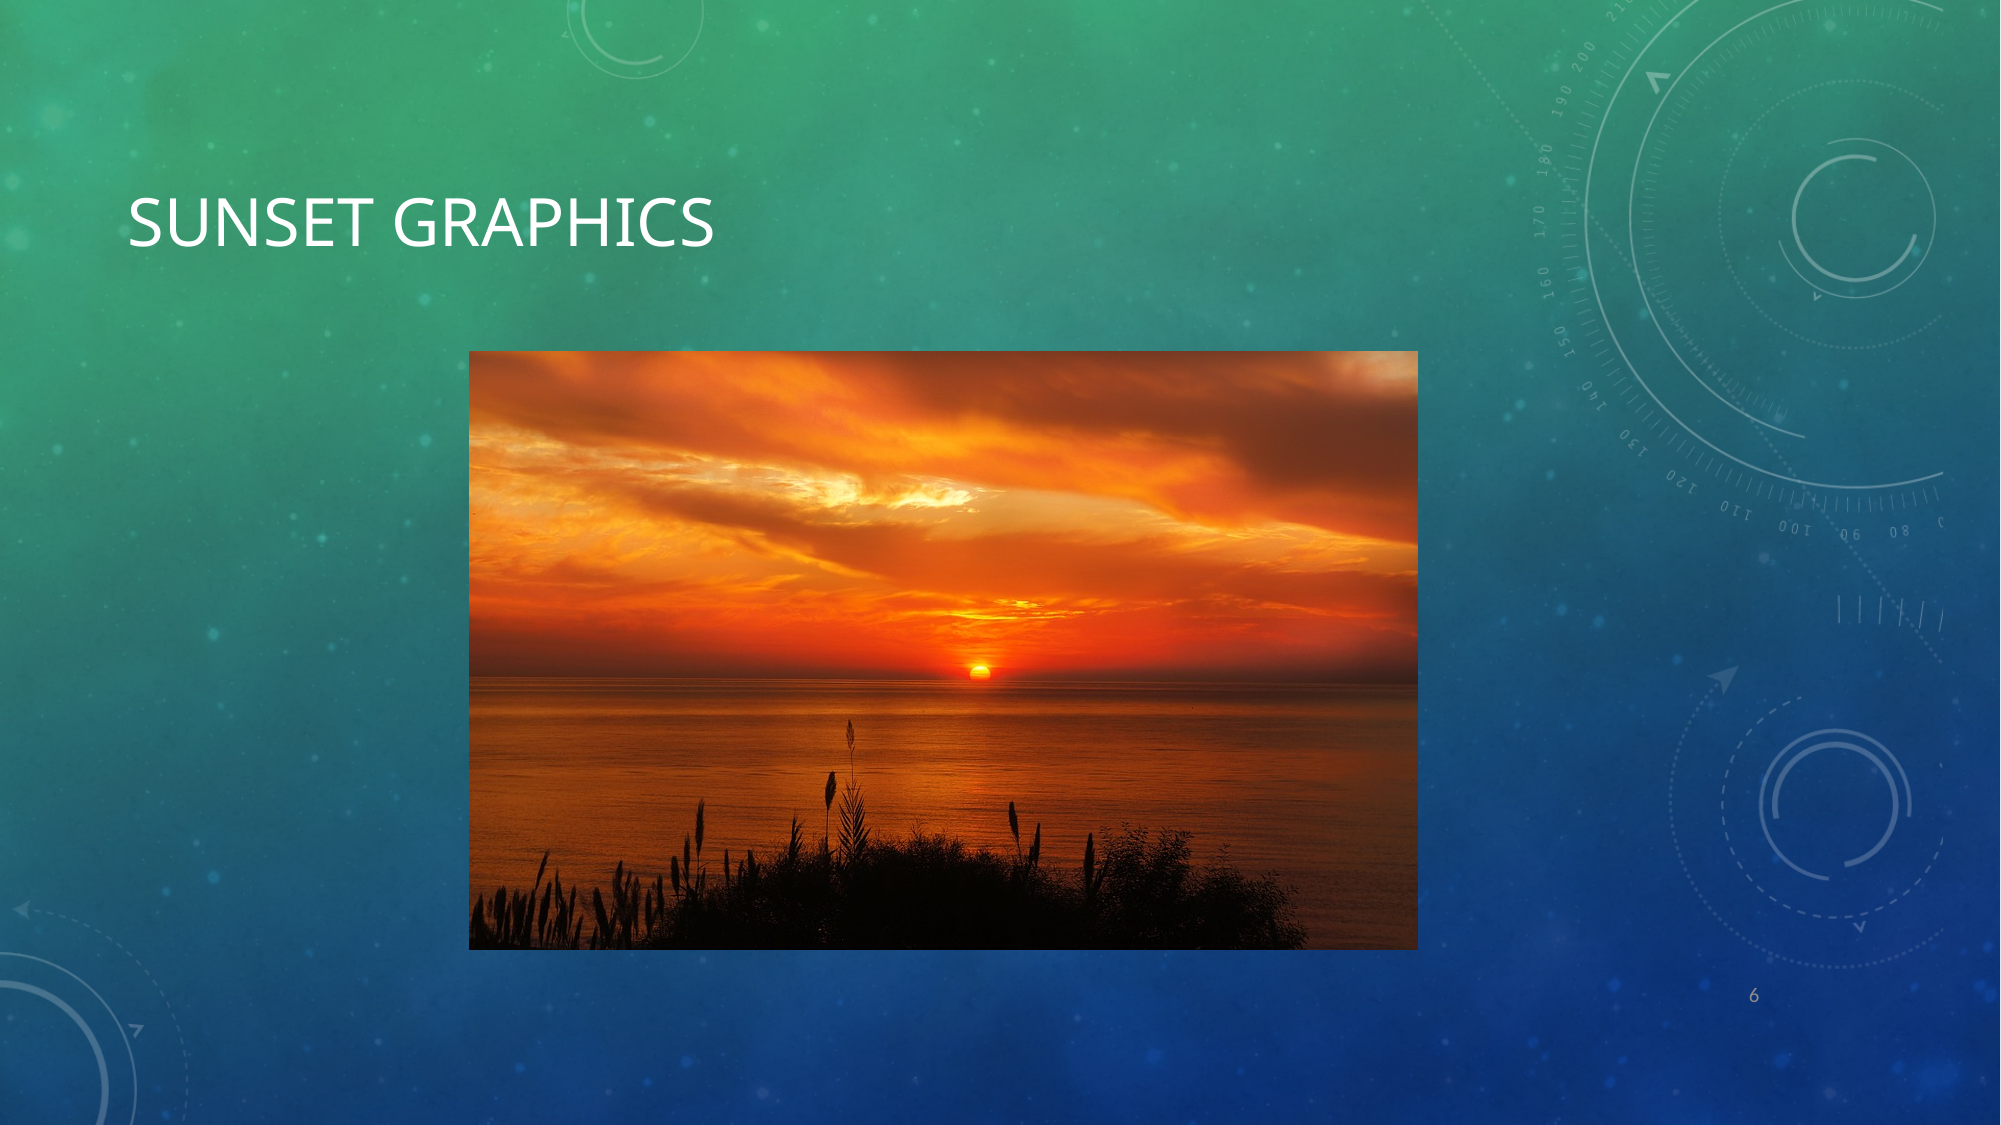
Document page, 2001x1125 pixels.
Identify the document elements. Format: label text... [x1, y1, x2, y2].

picture [0, 0, 2001, 1125]
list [468, 350, 1418, 951]
title Sunset Graphics [112, 99, 1775, 339]
slide_number 6 [1684, 963, 1775, 1025]
